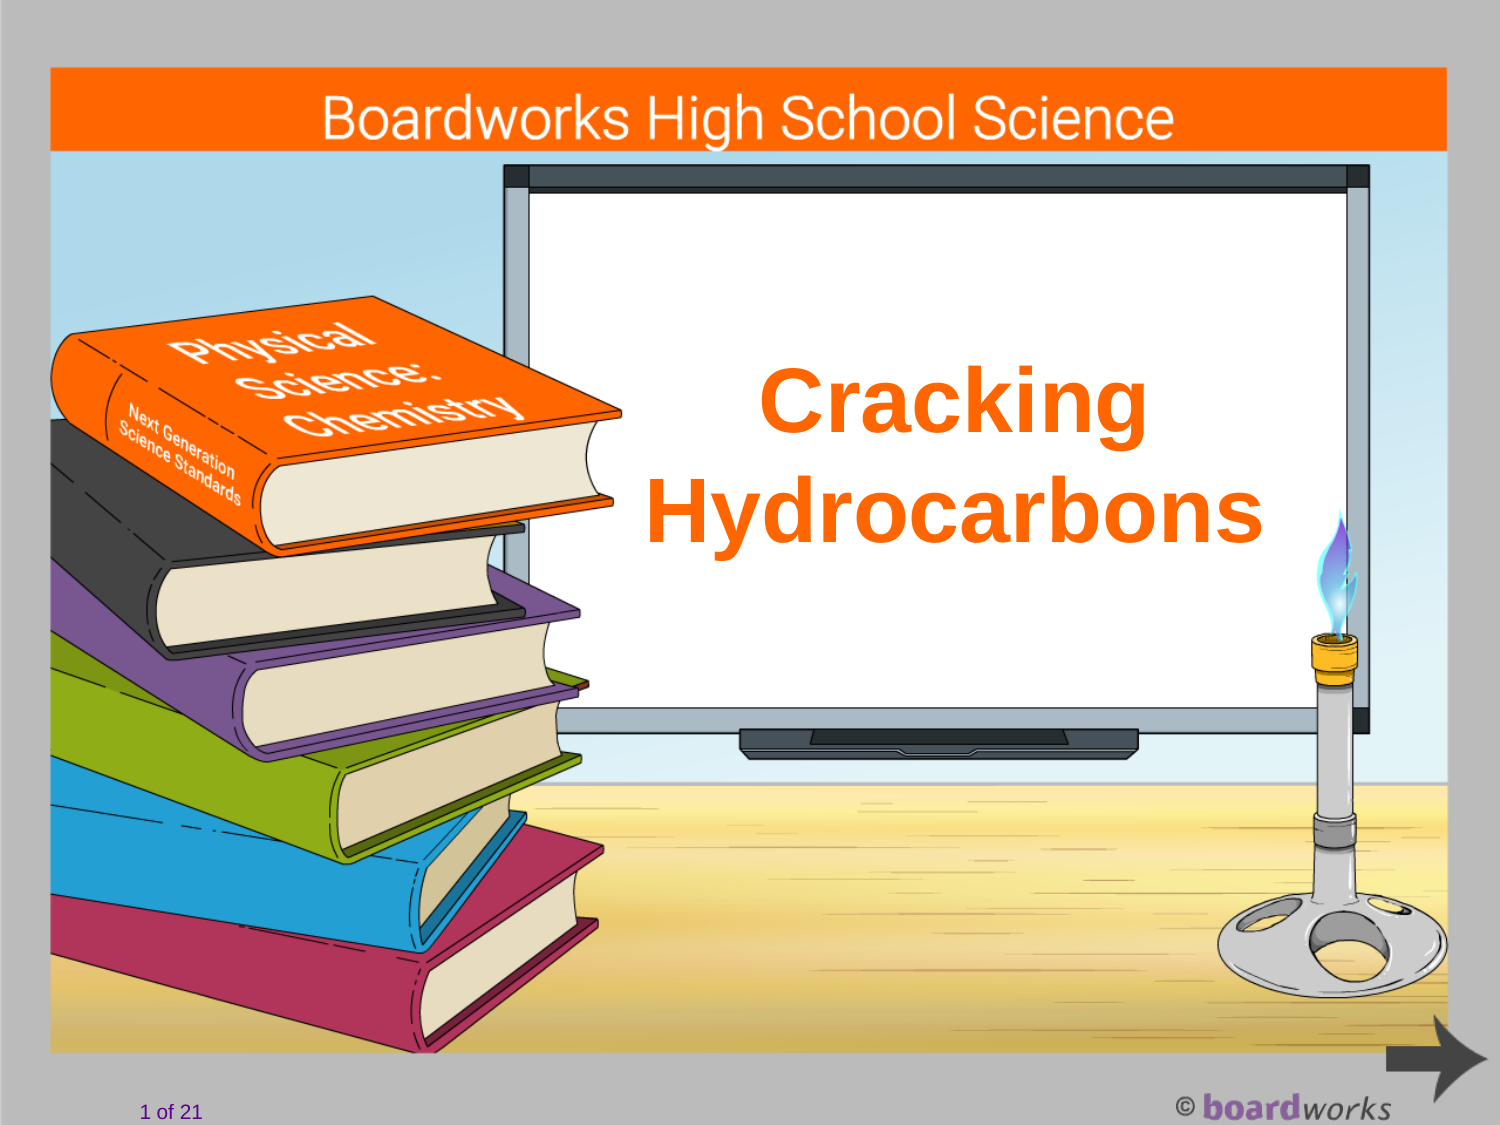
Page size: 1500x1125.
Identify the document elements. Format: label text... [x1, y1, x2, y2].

title Cracking Hydrocarbons [564, 194, 1347, 707]
picture [0, 0, 1500, 1125]
